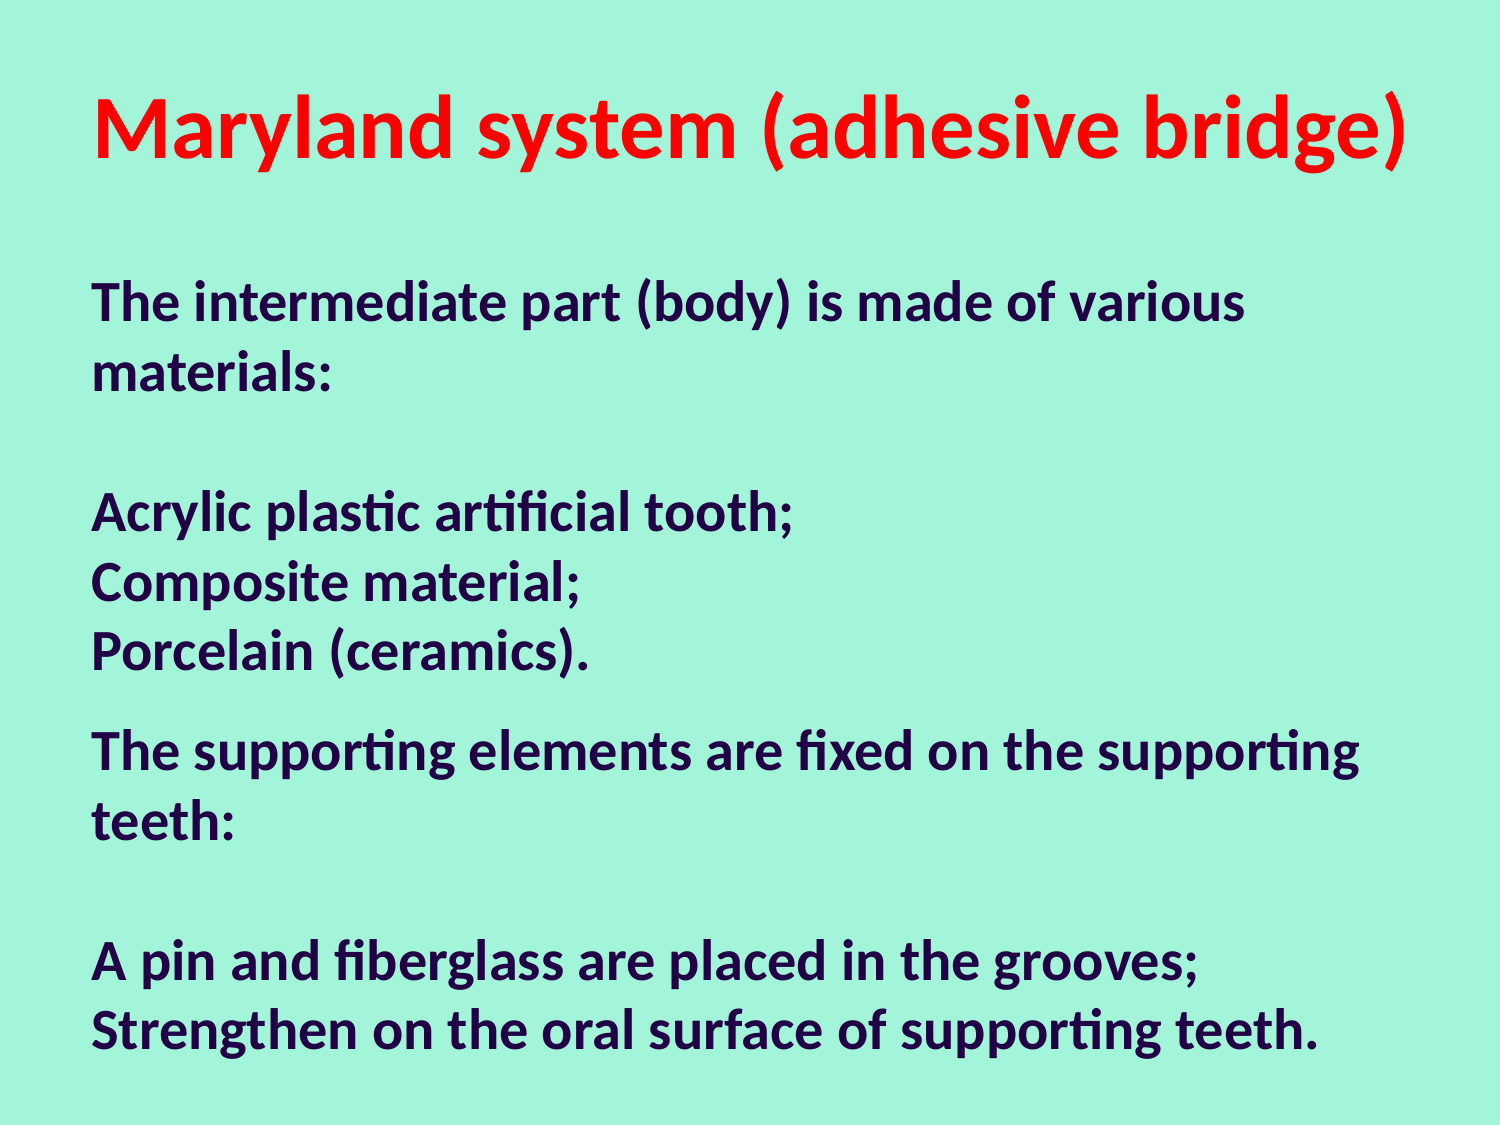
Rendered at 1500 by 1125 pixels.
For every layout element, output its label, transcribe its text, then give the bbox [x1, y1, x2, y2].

text_box The intermediate part (body) is made of various materials: Acrylic plastic artificial tooth; Composite material; Porcelain (ceramics). [76, 255, 1447, 690]
text_box The supporting elements are fixed on the supporting teeth: A pin and fiberglass are placed in the grooves; Strengthen on the oral surface of supporting teeth. [76, 704, 1447, 1069]
title Maryland system (adhesive bridge) [76, 4, 1427, 239]
